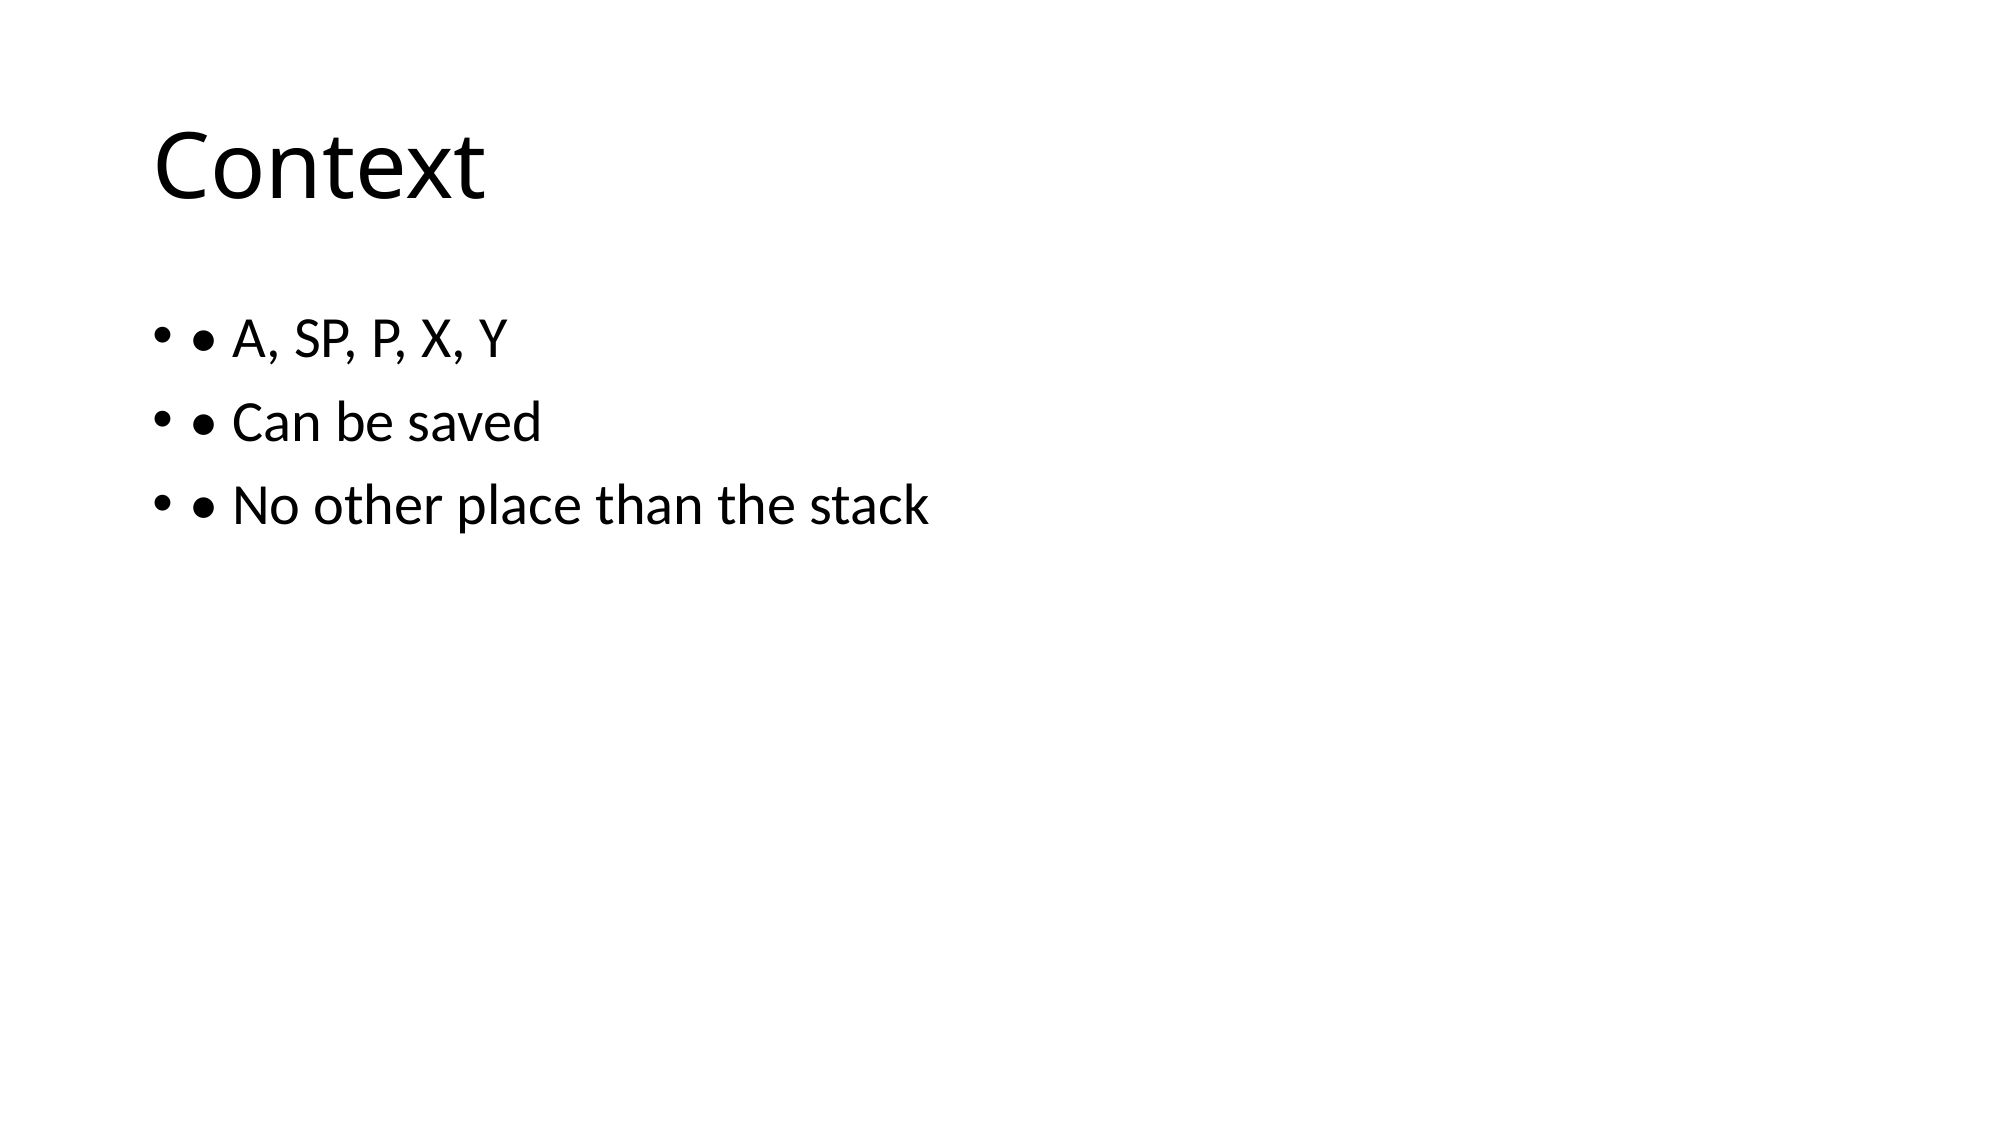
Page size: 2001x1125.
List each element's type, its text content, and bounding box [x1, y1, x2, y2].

title Context [137, 59, 1863, 278]
list • A, SP, P, X, Y • Can be saved • No other place than the stack [137, 299, 1863, 1014]
